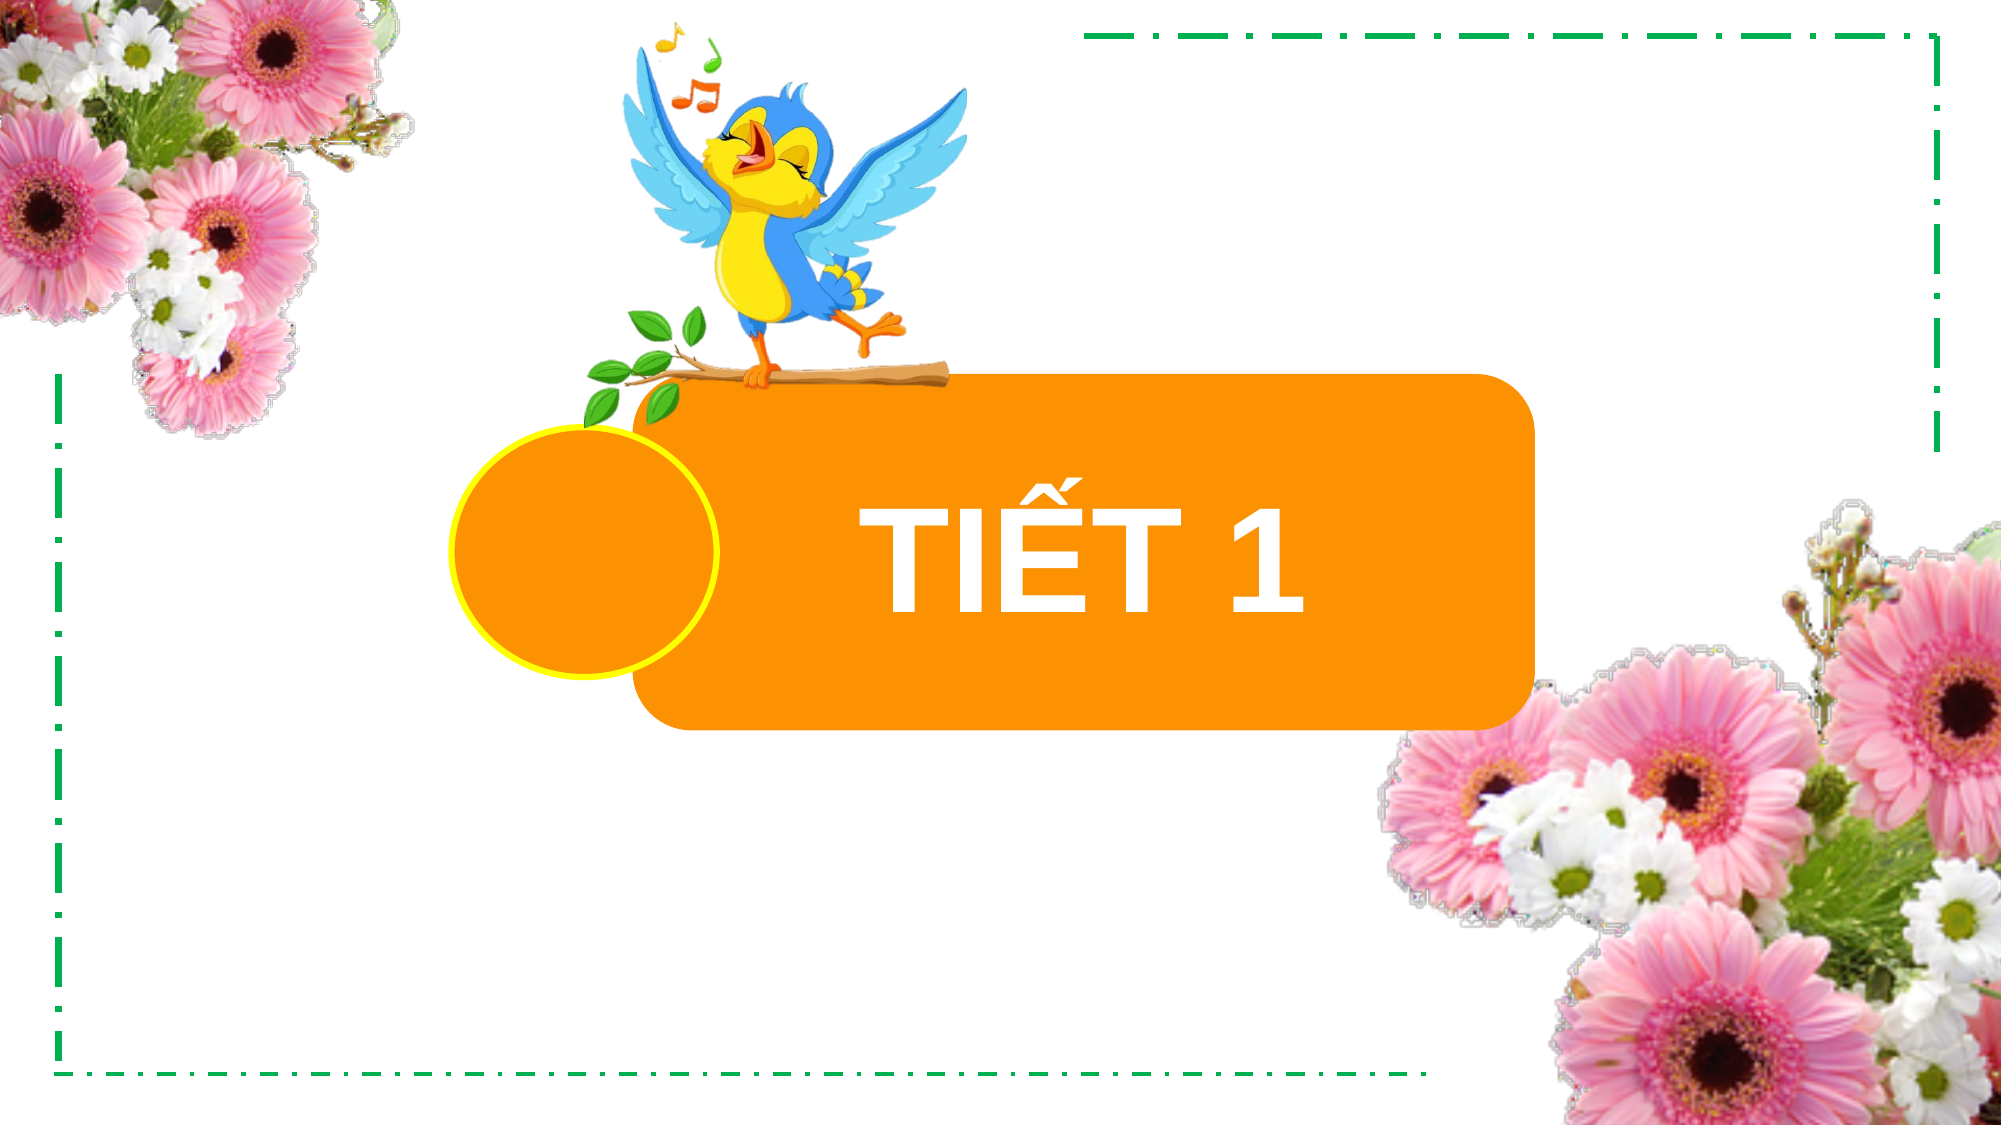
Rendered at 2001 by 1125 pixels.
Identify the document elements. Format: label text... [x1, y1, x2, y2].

text_box TIẾT 1 [631, 372, 1536, 732]
picture [1359, 443, 2001, 1125]
picture [0, 0, 452, 452]
picture [584, 0, 967, 428]
text_box [450, 426, 718, 679]
